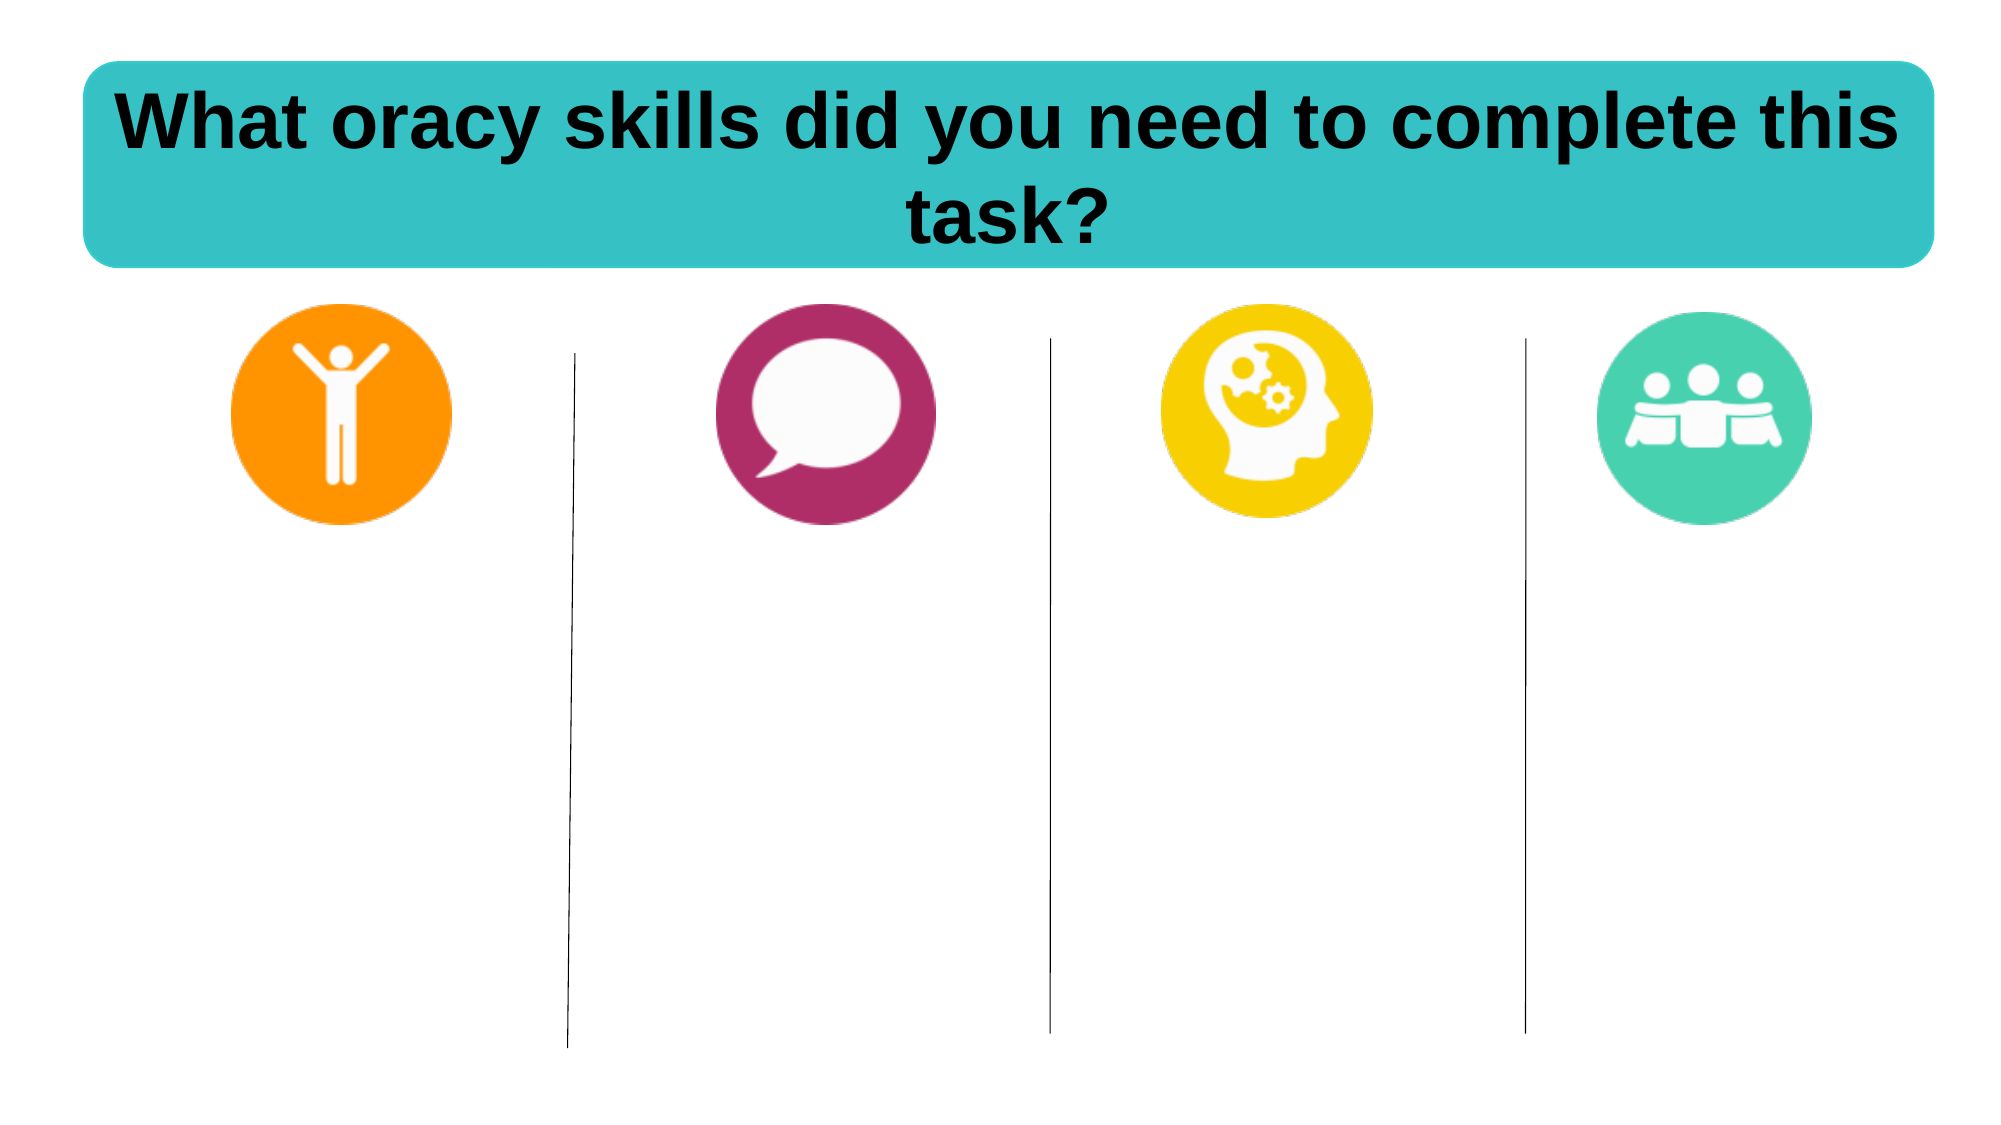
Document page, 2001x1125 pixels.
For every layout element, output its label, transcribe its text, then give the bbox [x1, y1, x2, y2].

text_box What oracy skills did you need to complete this task? [83, 61, 1935, 269]
picture [716, 304, 936, 525]
picture [1161, 304, 1373, 518]
picture [231, 304, 452, 525]
picture [1597, 312, 1812, 525]
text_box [567, 352, 575, 1049]
